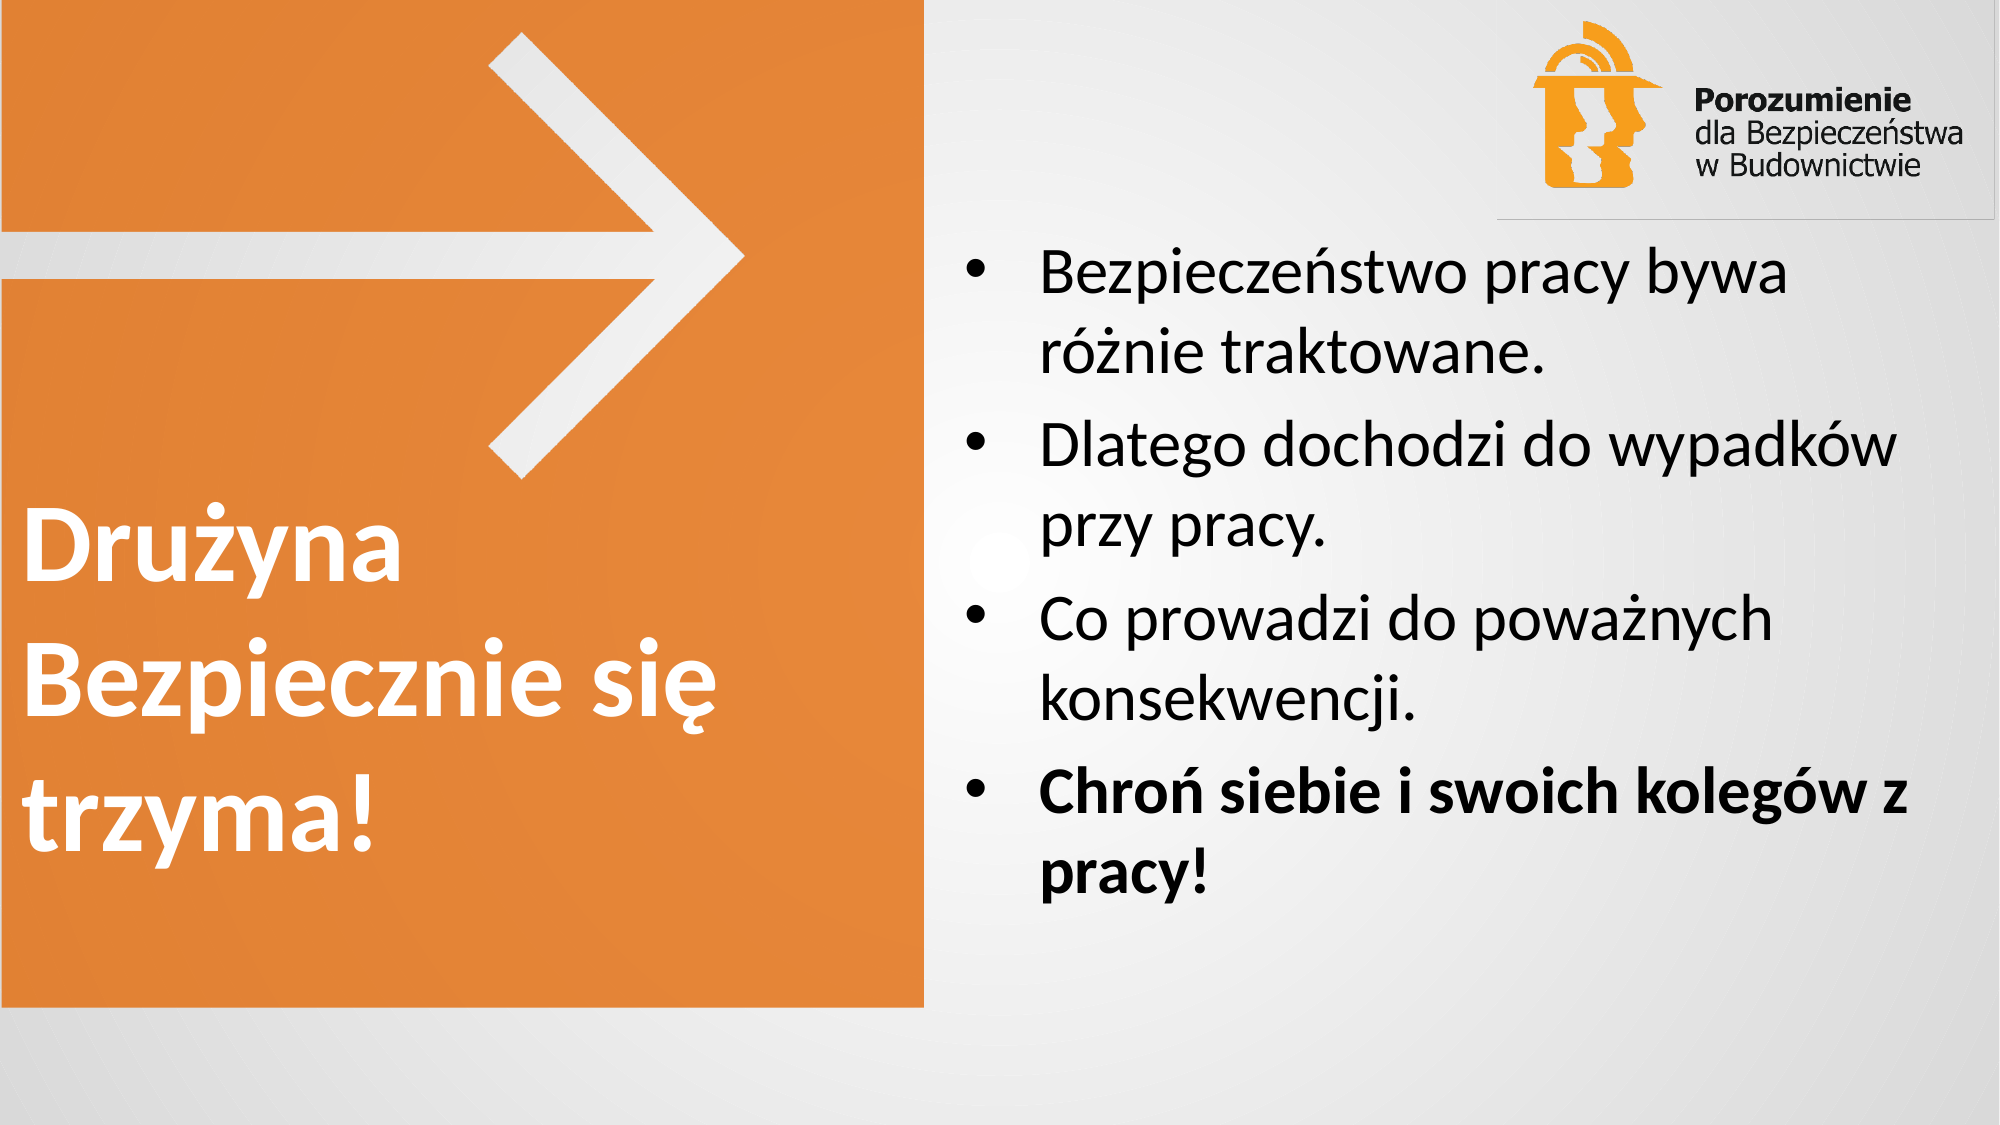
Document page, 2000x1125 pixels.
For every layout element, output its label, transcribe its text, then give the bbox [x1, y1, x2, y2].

picture [1, 0, 925, 1008]
picture [1496, 0, 1995, 220]
text_box Bezpieczeństwo pracy bywa różnie traktowane. Dlatego dochodzi do wypadków przy pracy. Co prowadzi do poważnych konsekwencji. Chroń siebie i swoich kolegów z pracy! [949, 219, 1960, 701]
